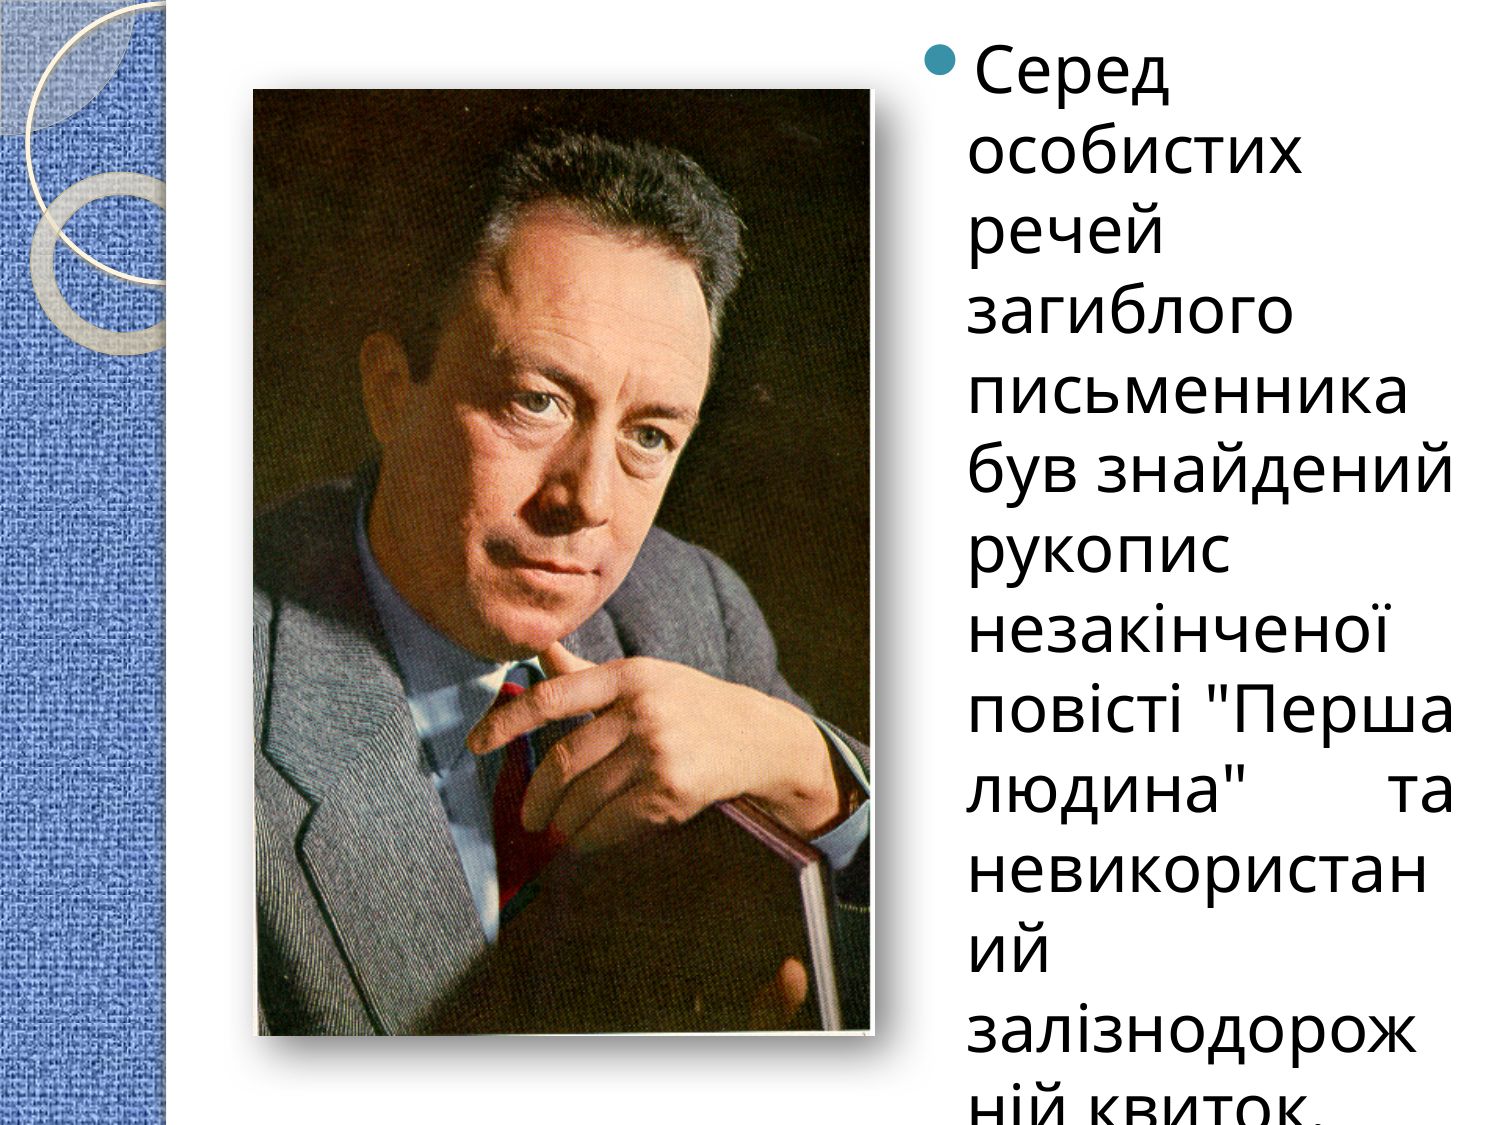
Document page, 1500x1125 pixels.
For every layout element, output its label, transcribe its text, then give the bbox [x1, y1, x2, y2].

list Серед особистих речей загиблого письменника був знайдений рукопис незакінченої повісті "Перша людина" та невикористаний залізнодорожній квиток. [891, 19, 1473, 1083]
picture [0, 134, 166, 1125]
picture [253, 89, 875, 1036]
picture [136, 0, 164, 4]
picture [53, 241, 160, 332]
picture [32, 13, 160, 207]
picture [62, 195, 160, 280]
